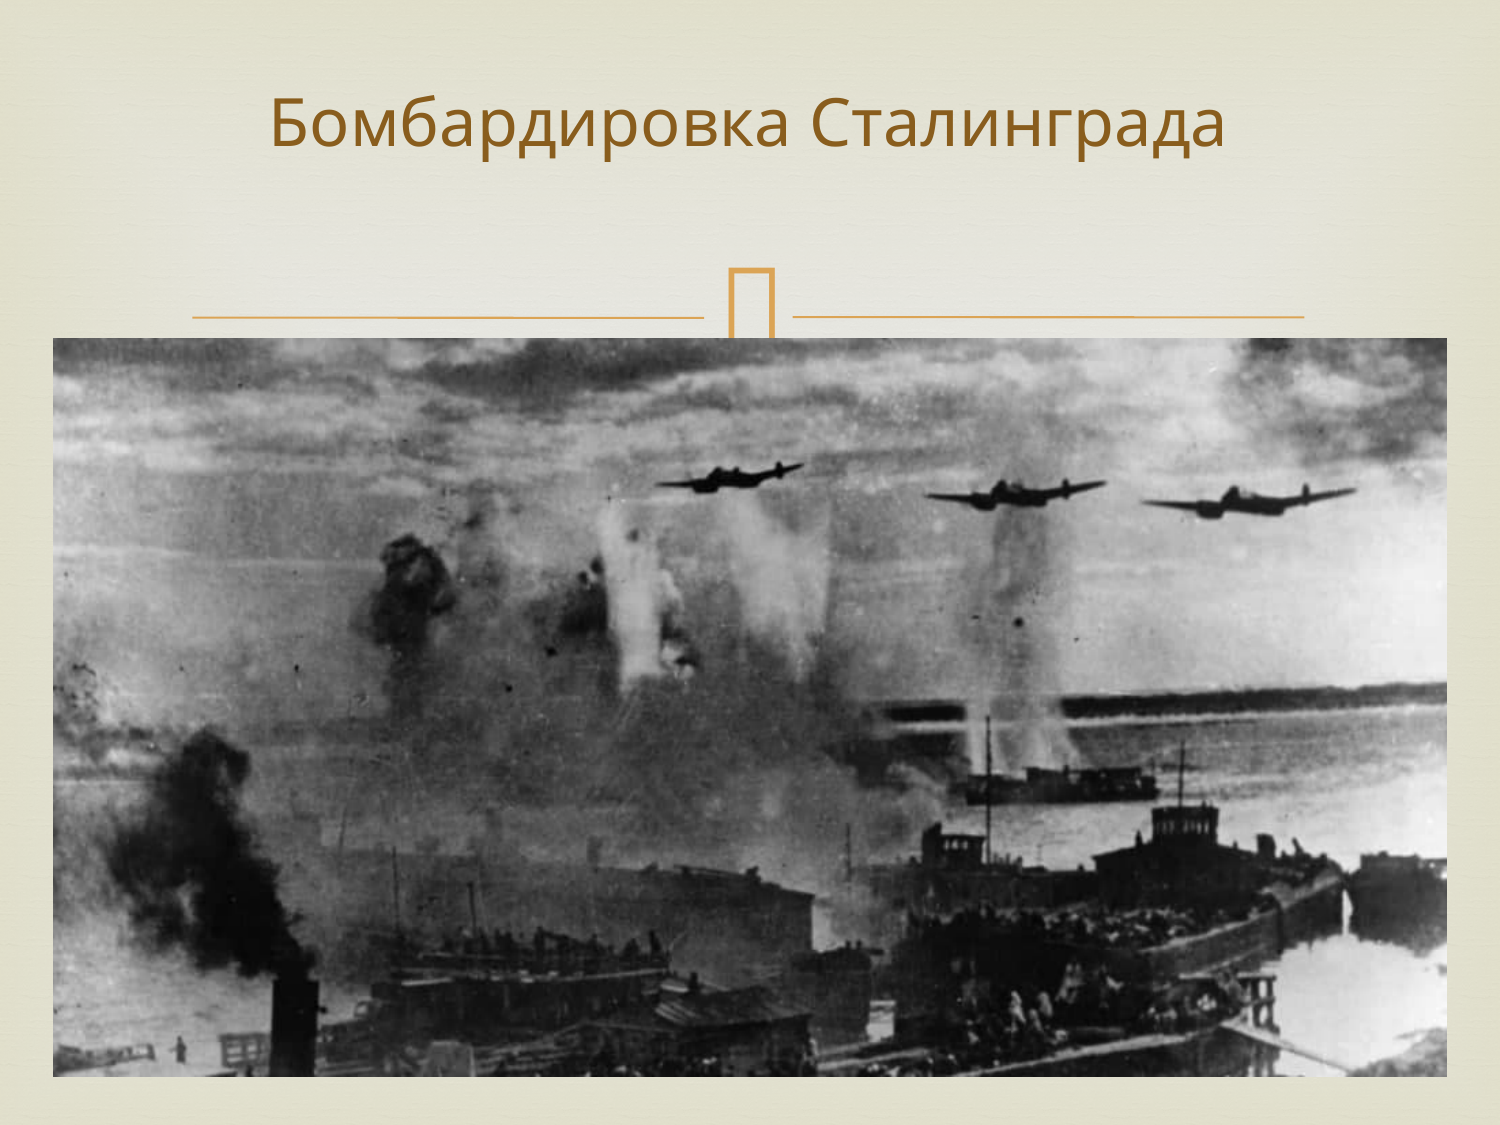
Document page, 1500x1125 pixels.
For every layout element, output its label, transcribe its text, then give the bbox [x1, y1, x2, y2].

title Бомбардировка Сталинграда [112, 42, 1386, 197]
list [52, 337, 1448, 1077]
